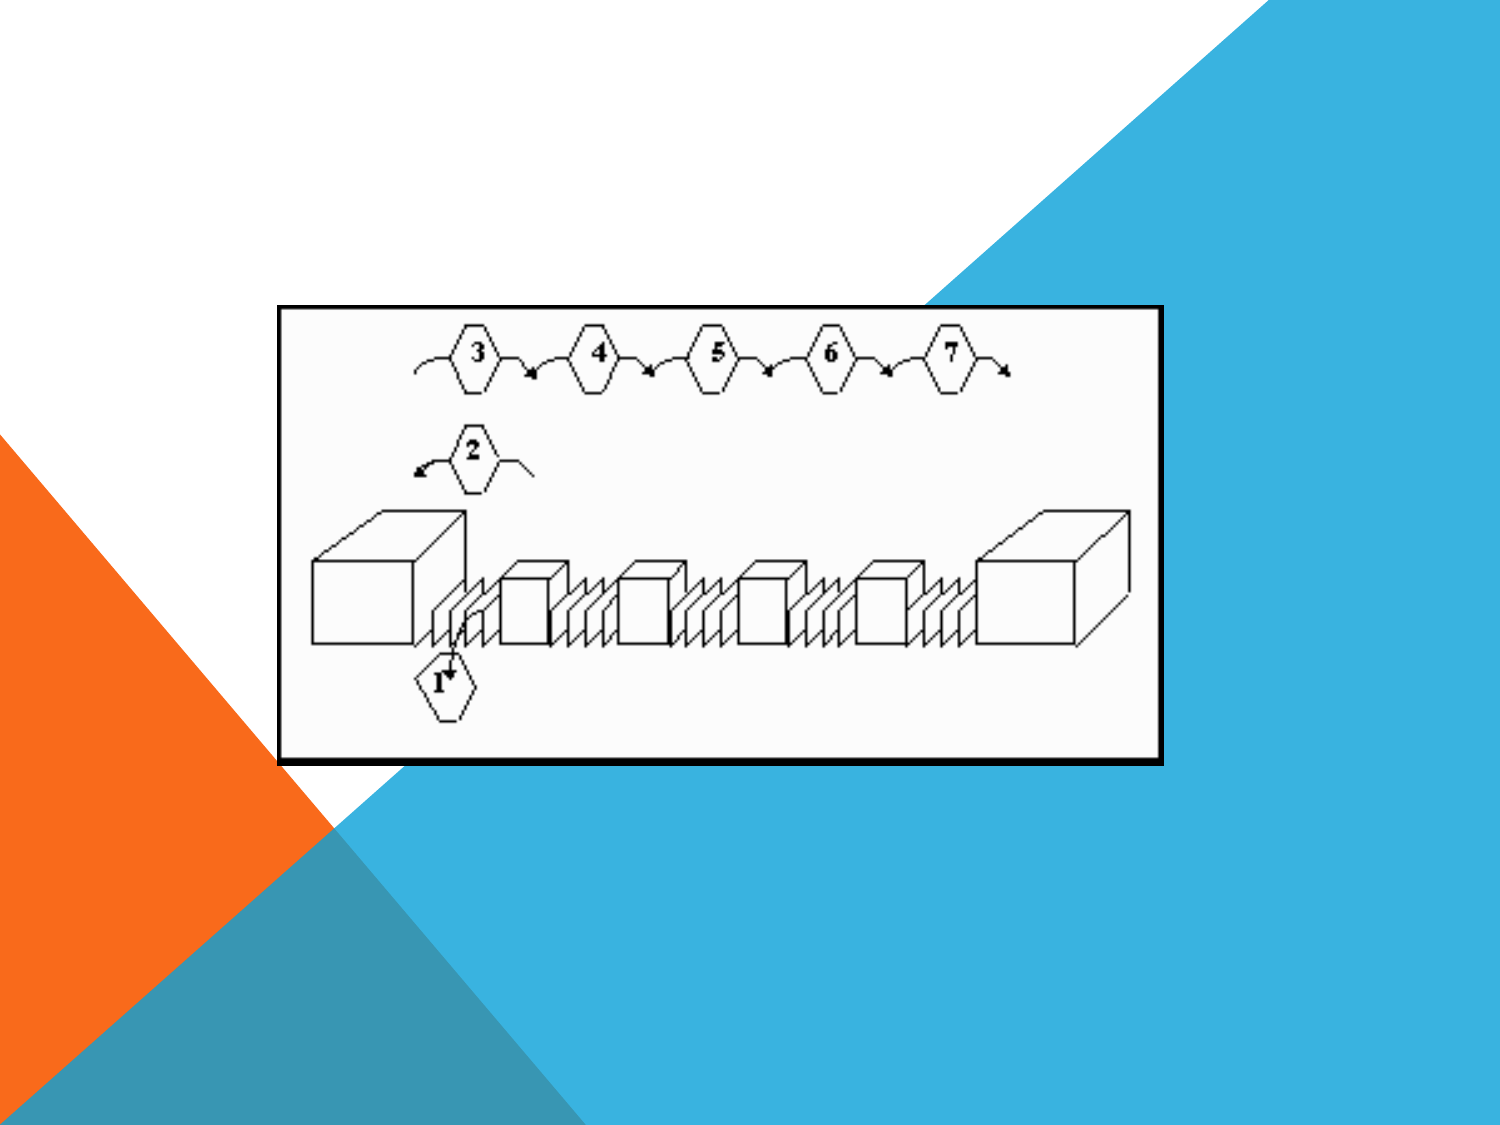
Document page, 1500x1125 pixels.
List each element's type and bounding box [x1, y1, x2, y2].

picture [277, 305, 1164, 767]
